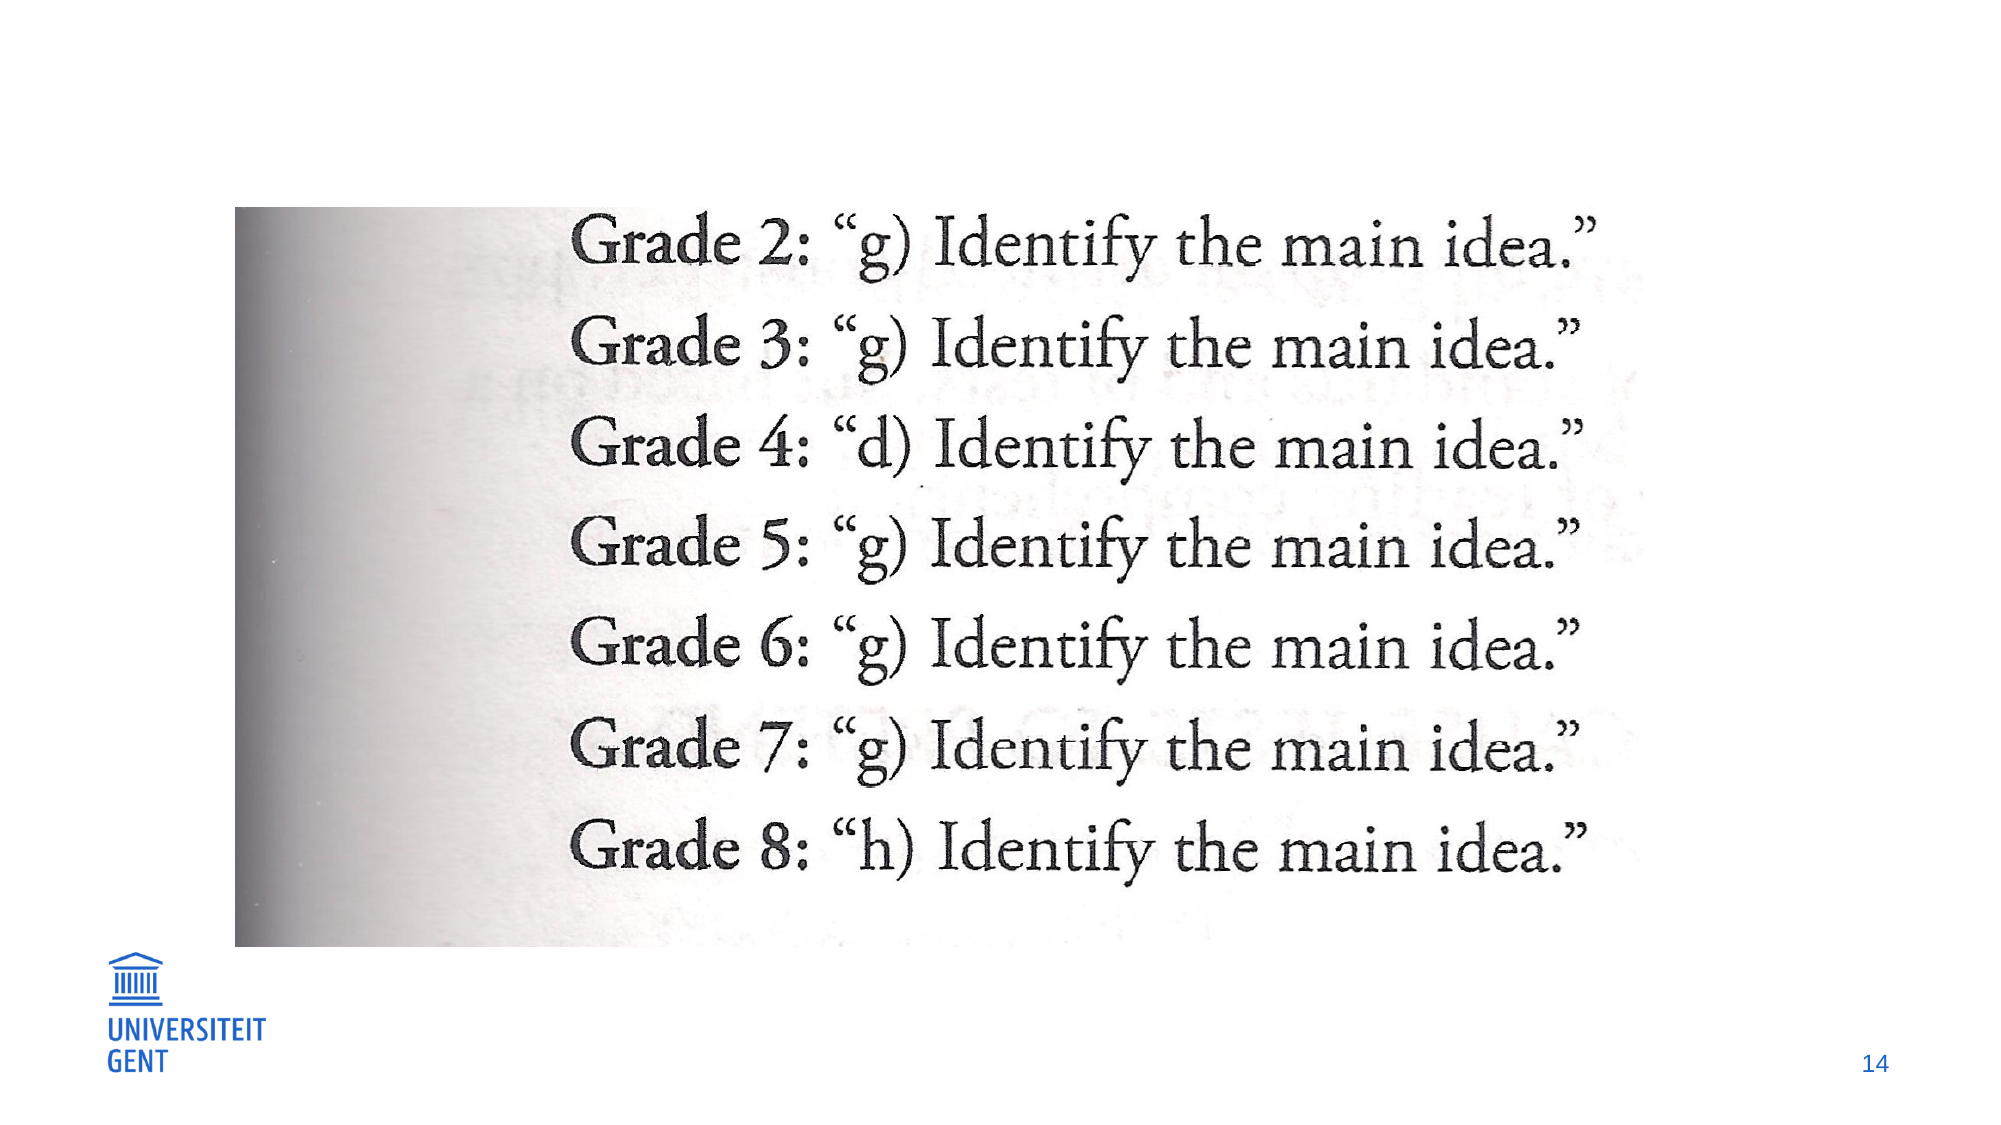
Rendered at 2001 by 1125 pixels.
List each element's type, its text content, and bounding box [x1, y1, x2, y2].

picture [55, 911, 323, 1125]
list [235, 207, 1643, 947]
slide_number 14 [1798, 1032, 1905, 1092]
